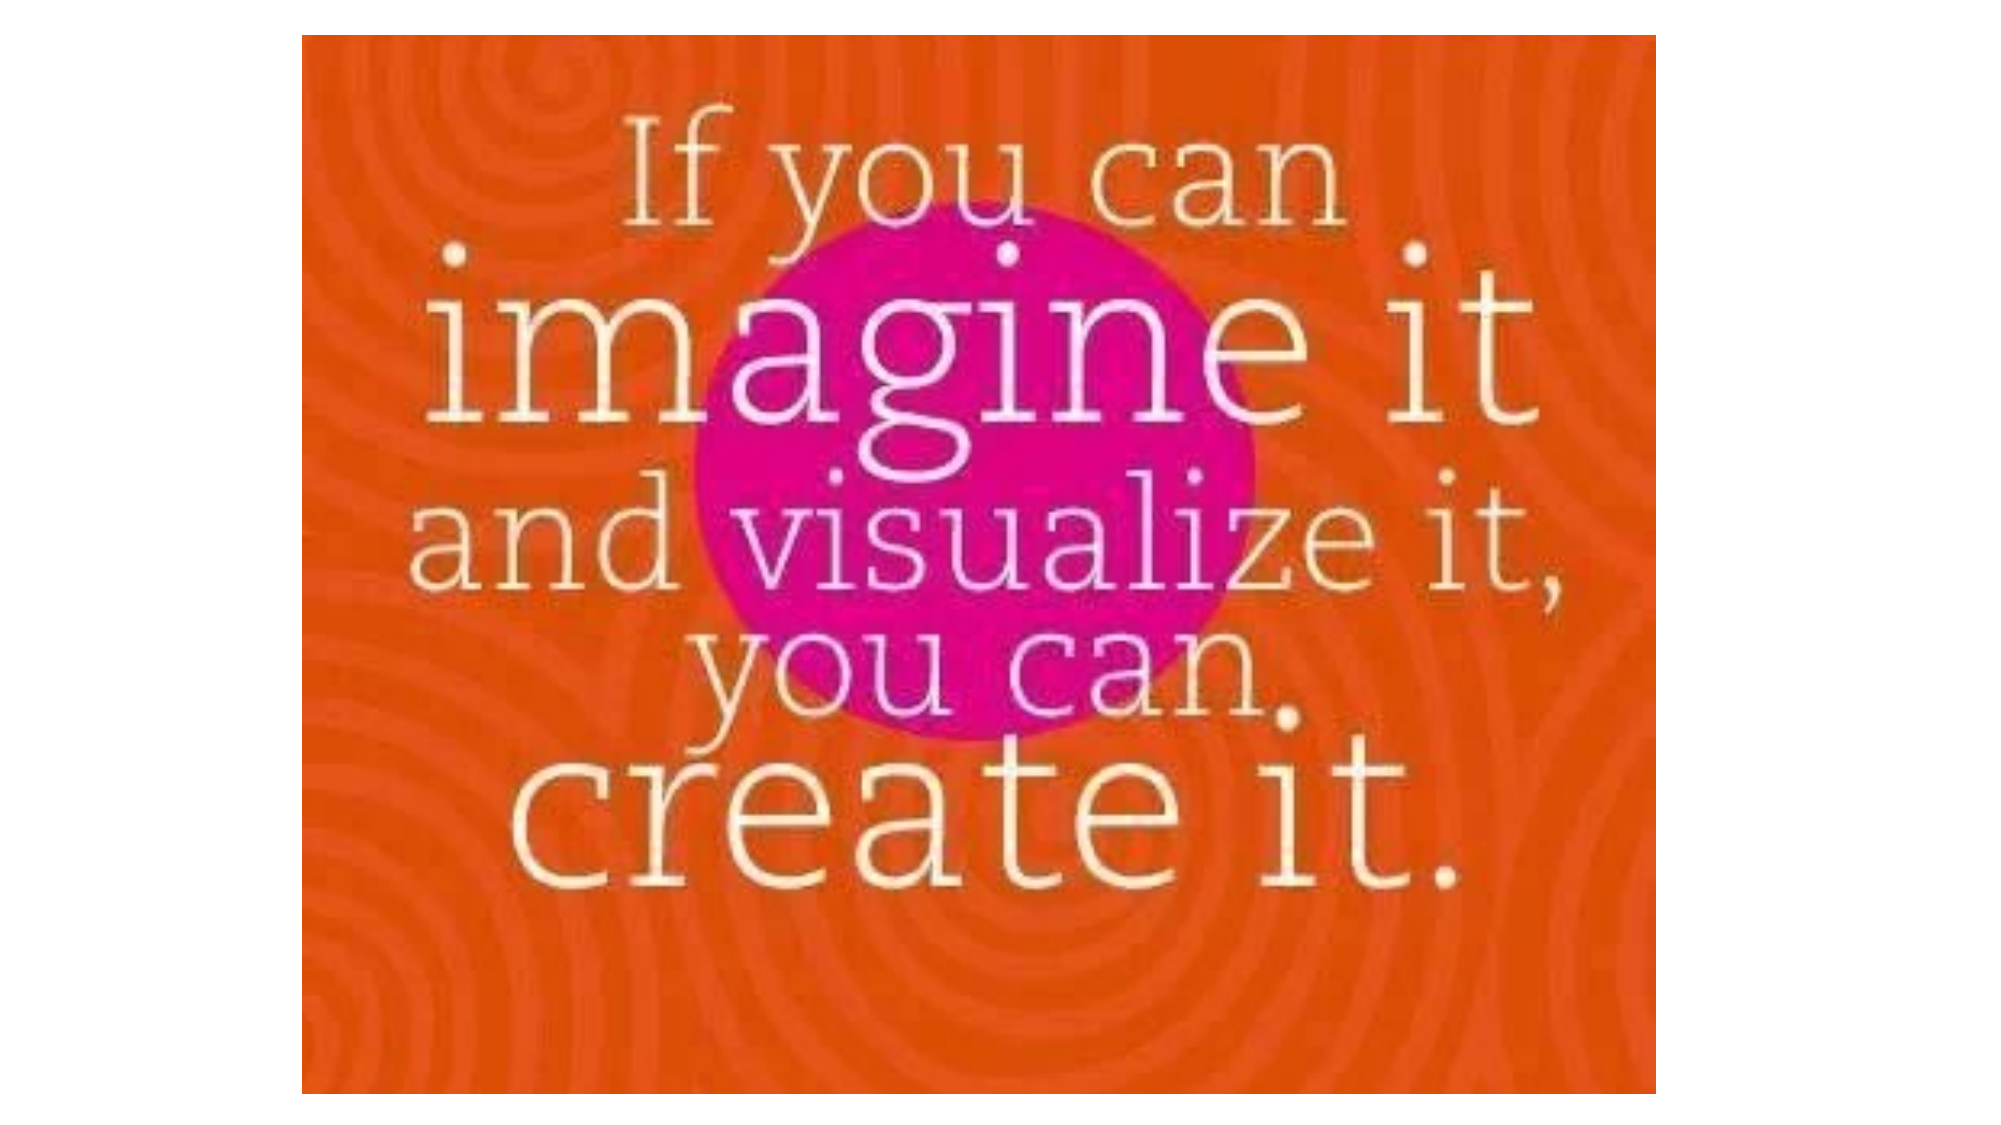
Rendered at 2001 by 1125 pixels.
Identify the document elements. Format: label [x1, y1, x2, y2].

picture [302, 35, 1656, 1094]
